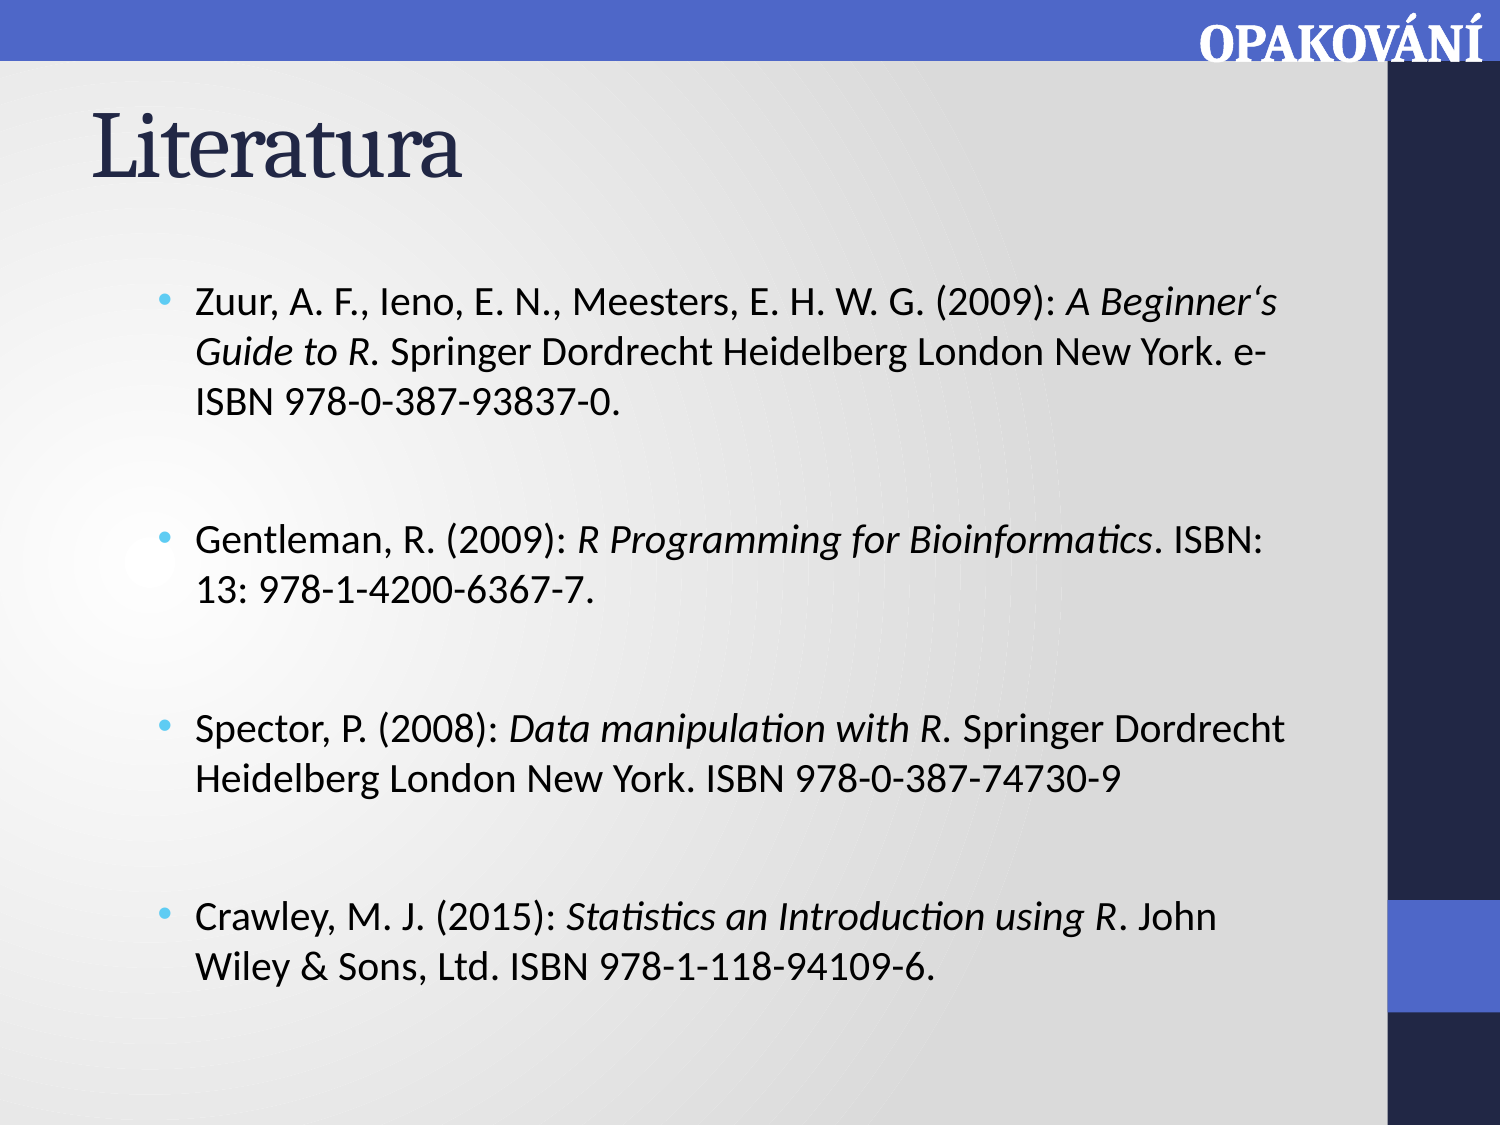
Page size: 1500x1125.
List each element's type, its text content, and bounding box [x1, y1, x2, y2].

title Literatura [75, 88, 1325, 208]
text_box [0, 0, 1500, 82]
list Zuur, A. F., Ieno, E. N., Meesters, E. H. W. G. (2009): A Beginner‘s Guide to R. Springer Dordrecht Heidelberg London New York. e-ISBN 978-0-387-93837-0. Gentleman, R. (2009): R Programming for Bioinformatics. ISBN: 13: 978-1-4200-6367-7. Spector, P. (2008): Data manipulation with R. Springer Dordrecht Heidelberg London New York. ISBN 978-0-387-74730-9 Crawley, M. J. (2015): Statistics an Introduction using R. John Wiley & Sons, Ltd. ISBN 978-1-118-94109-6. [75, 208, 1325, 1094]
